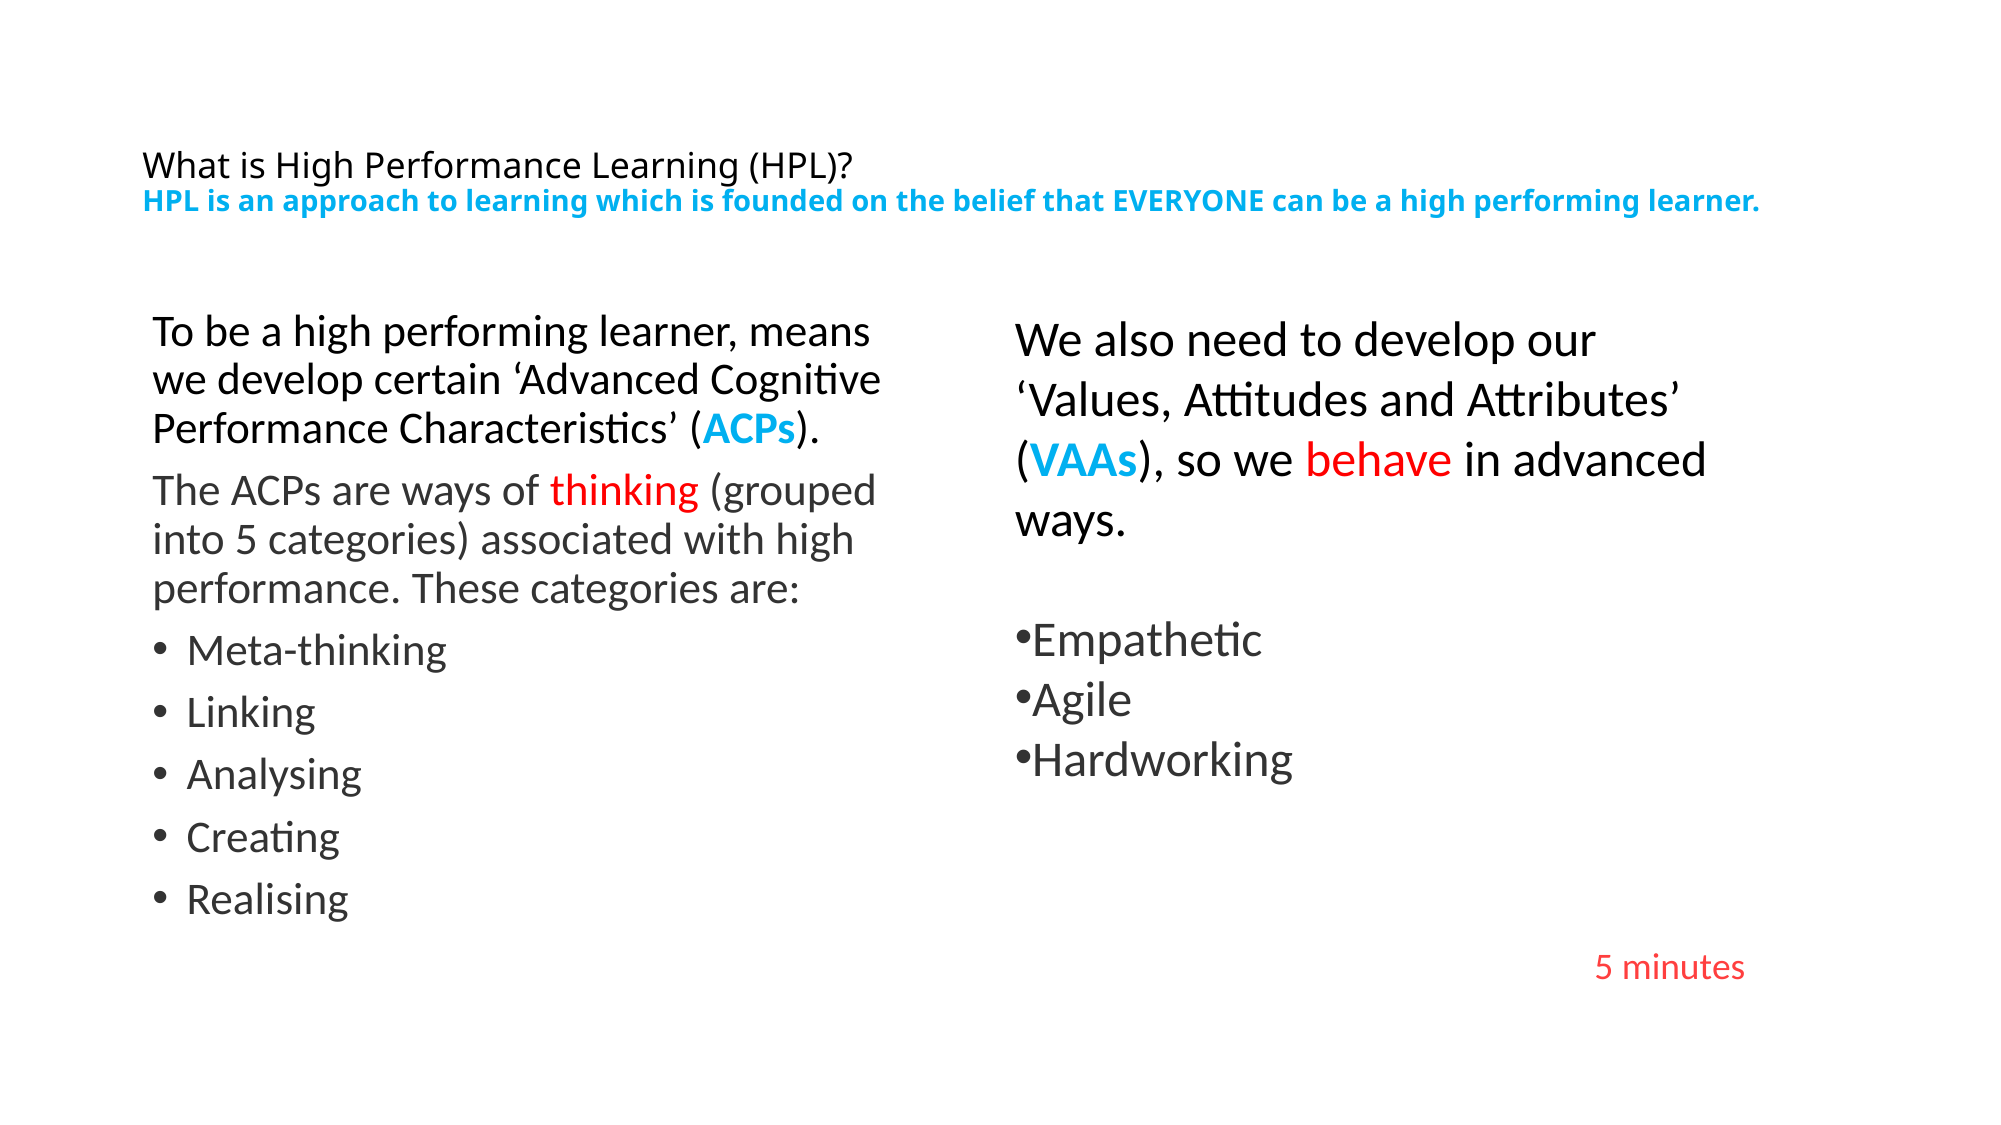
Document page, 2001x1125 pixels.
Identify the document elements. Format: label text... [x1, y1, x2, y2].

text_box We also need to develop our ‘Values, Attitudes and Attributes’ (VAAs), so we behave in advanced ways. Empathetic Agile Hardworking [999, 299, 1780, 840]
text_box 5 minutes [1579, 934, 1761, 995]
title What is High Performance Learning (HPL)? HPL is an approach to learning which is founded on the belief that EVERYONE can be a high performing learner. [127, 128, 1853, 281]
list To be a high performing learner, means we develop certain ‘Advanced Cognitive Performance Characteristics’ (ACPs). The ACPs are ways of thinking (grouped into 5 categories) associated with high performance. These categories are: Meta-thinking Linking Analysing Creating Realising [137, 299, 900, 1039]
